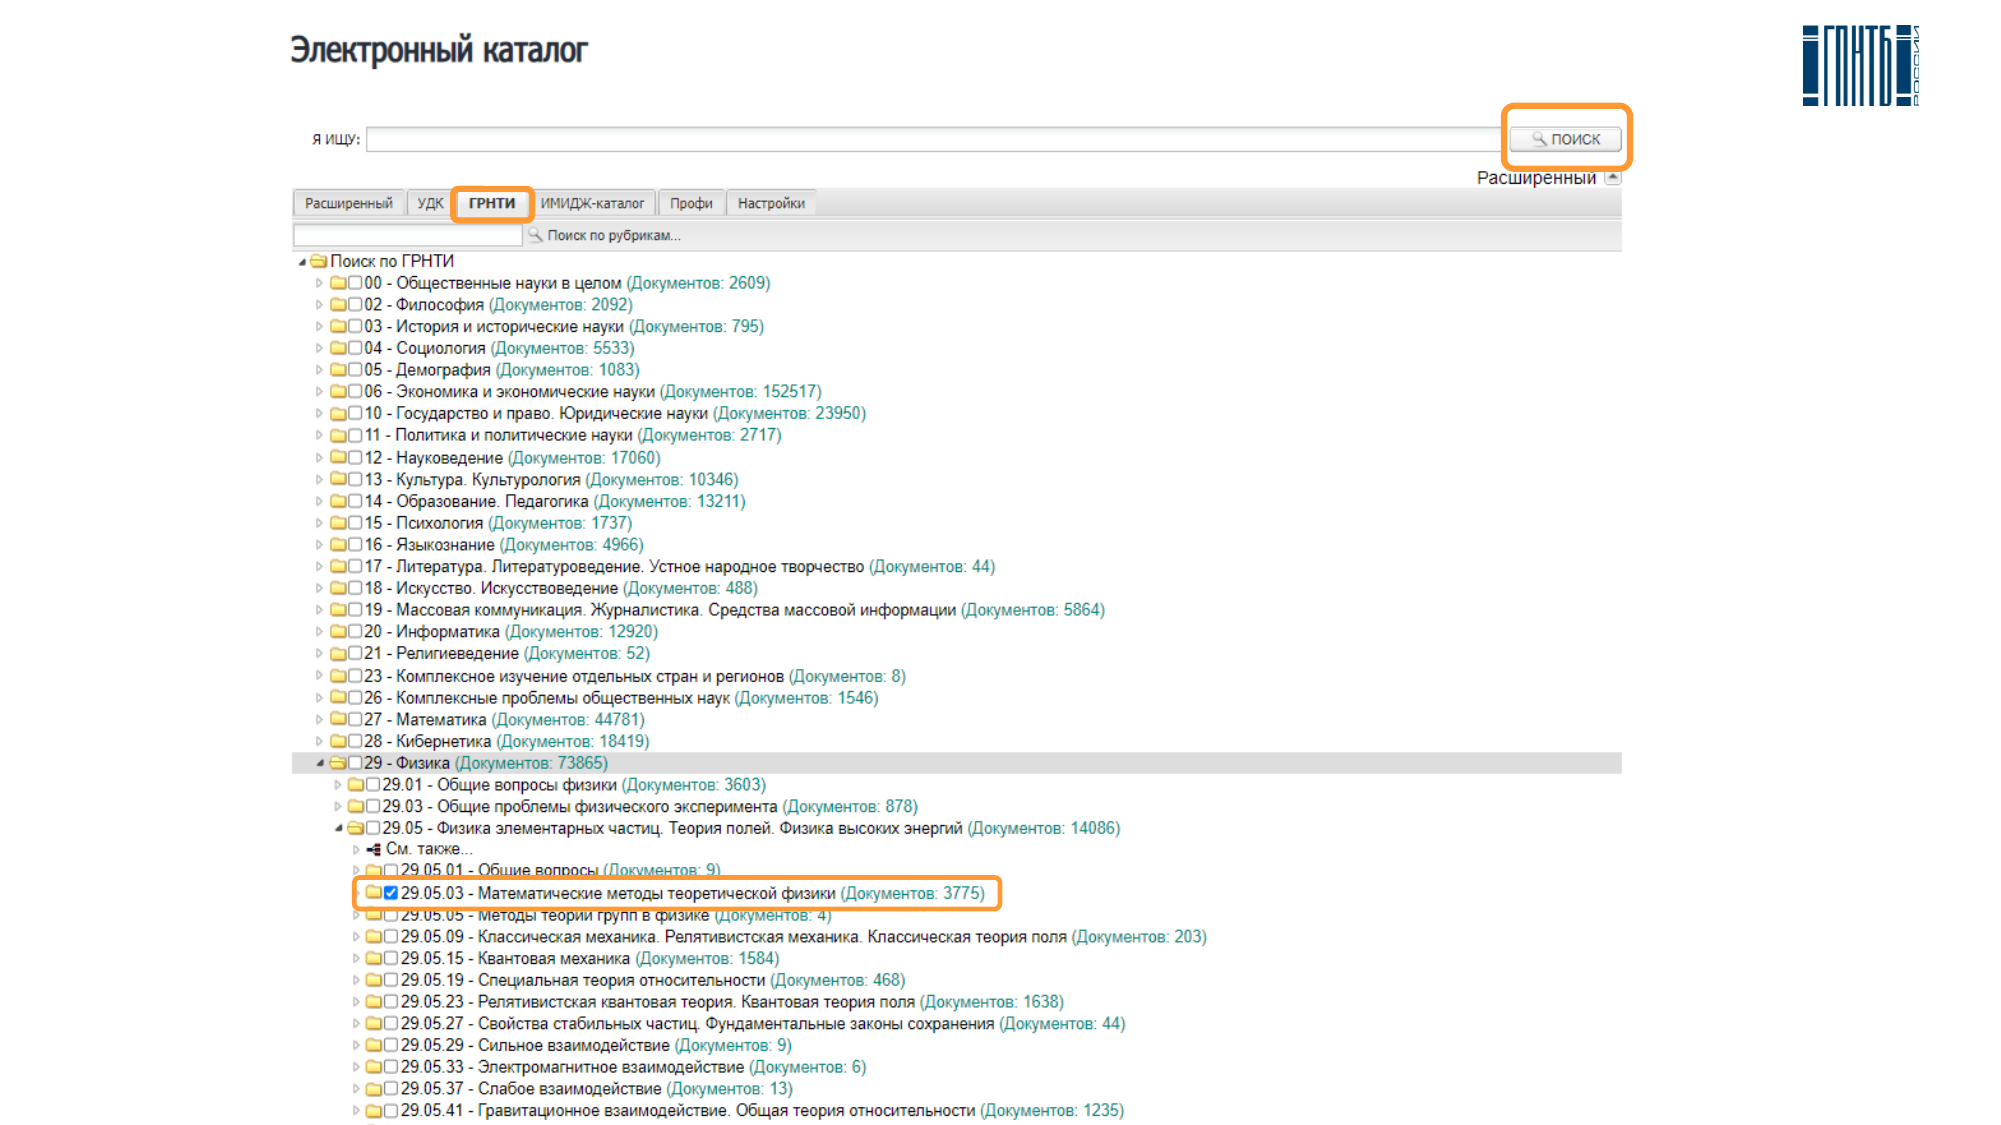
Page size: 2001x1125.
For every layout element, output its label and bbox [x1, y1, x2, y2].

picture [259, 0, 1654, 1125]
picture [1803, 25, 1919, 106]
